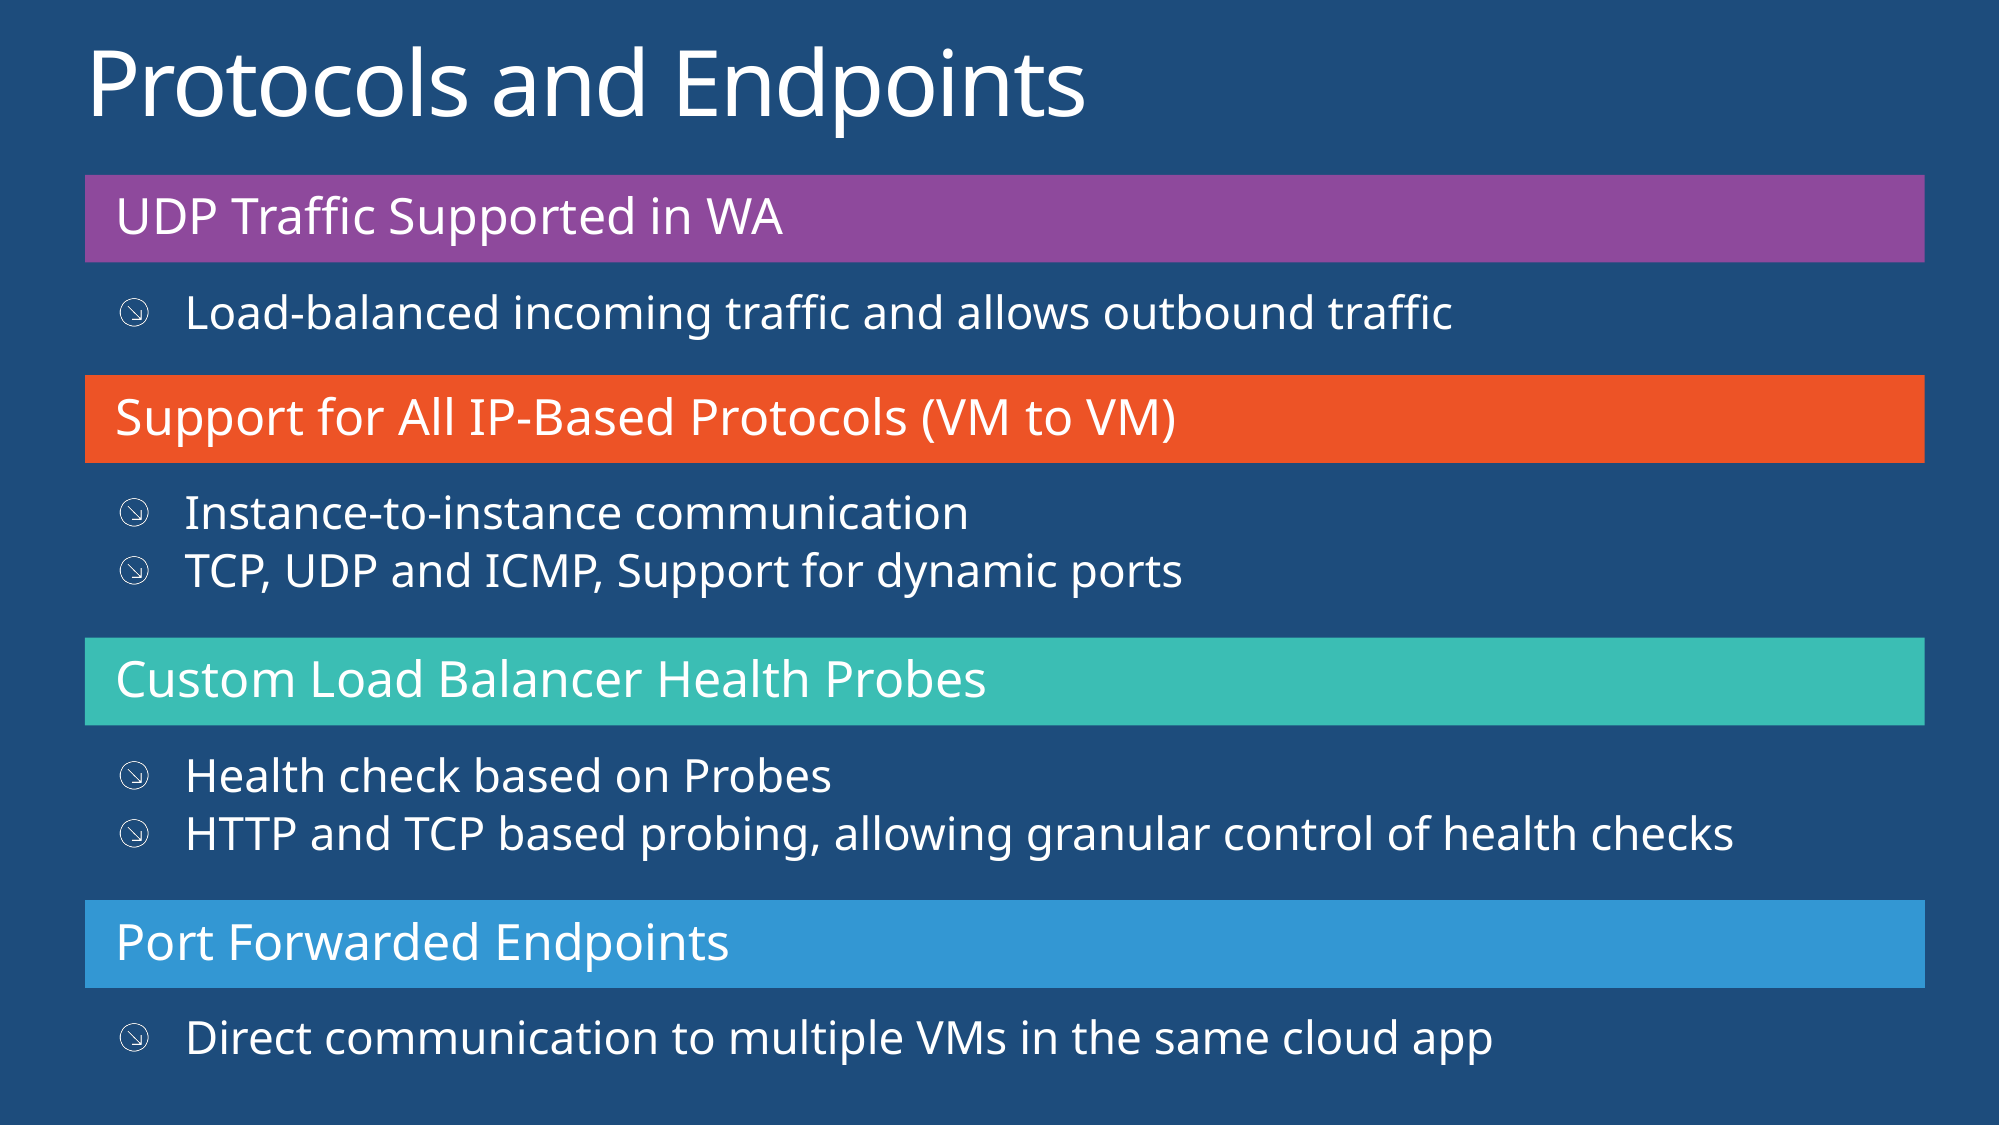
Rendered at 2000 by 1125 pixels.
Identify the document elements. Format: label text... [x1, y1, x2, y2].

text_box Load-balanced incoming traffic and allows outbound traffic [85, 275, 1800, 355]
text_box Instance-to-instance communication TCP, UDP and ICMP, Support for dynamic ports [85, 474, 1800, 613]
picture [119, 818, 149, 848]
text_box Direct communication to multiple VMs in the same cloud app [85, 1000, 1800, 1080]
text_box Health check based on Probes HTTP and TCP based probing, allowing granular control of health checks [85, 737, 1800, 876]
picture [119, 760, 149, 790]
text_box Port Forwarded Endpoints [85, 900, 1925, 988]
picture [119, 1022, 149, 1052]
text_box UDP Traffic Supported in WA [85, 174, 1925, 263]
title Protocols and Endpoints [85, 37, 1914, 138]
picture [119, 497, 149, 527]
picture [119, 555, 149, 585]
text_box Support for All IP-Based Protocols (VM to VM) [85, 375, 1925, 463]
picture [119, 297, 149, 327]
text_box Custom Load Balancer Health Probes [84, 637, 1925, 726]
